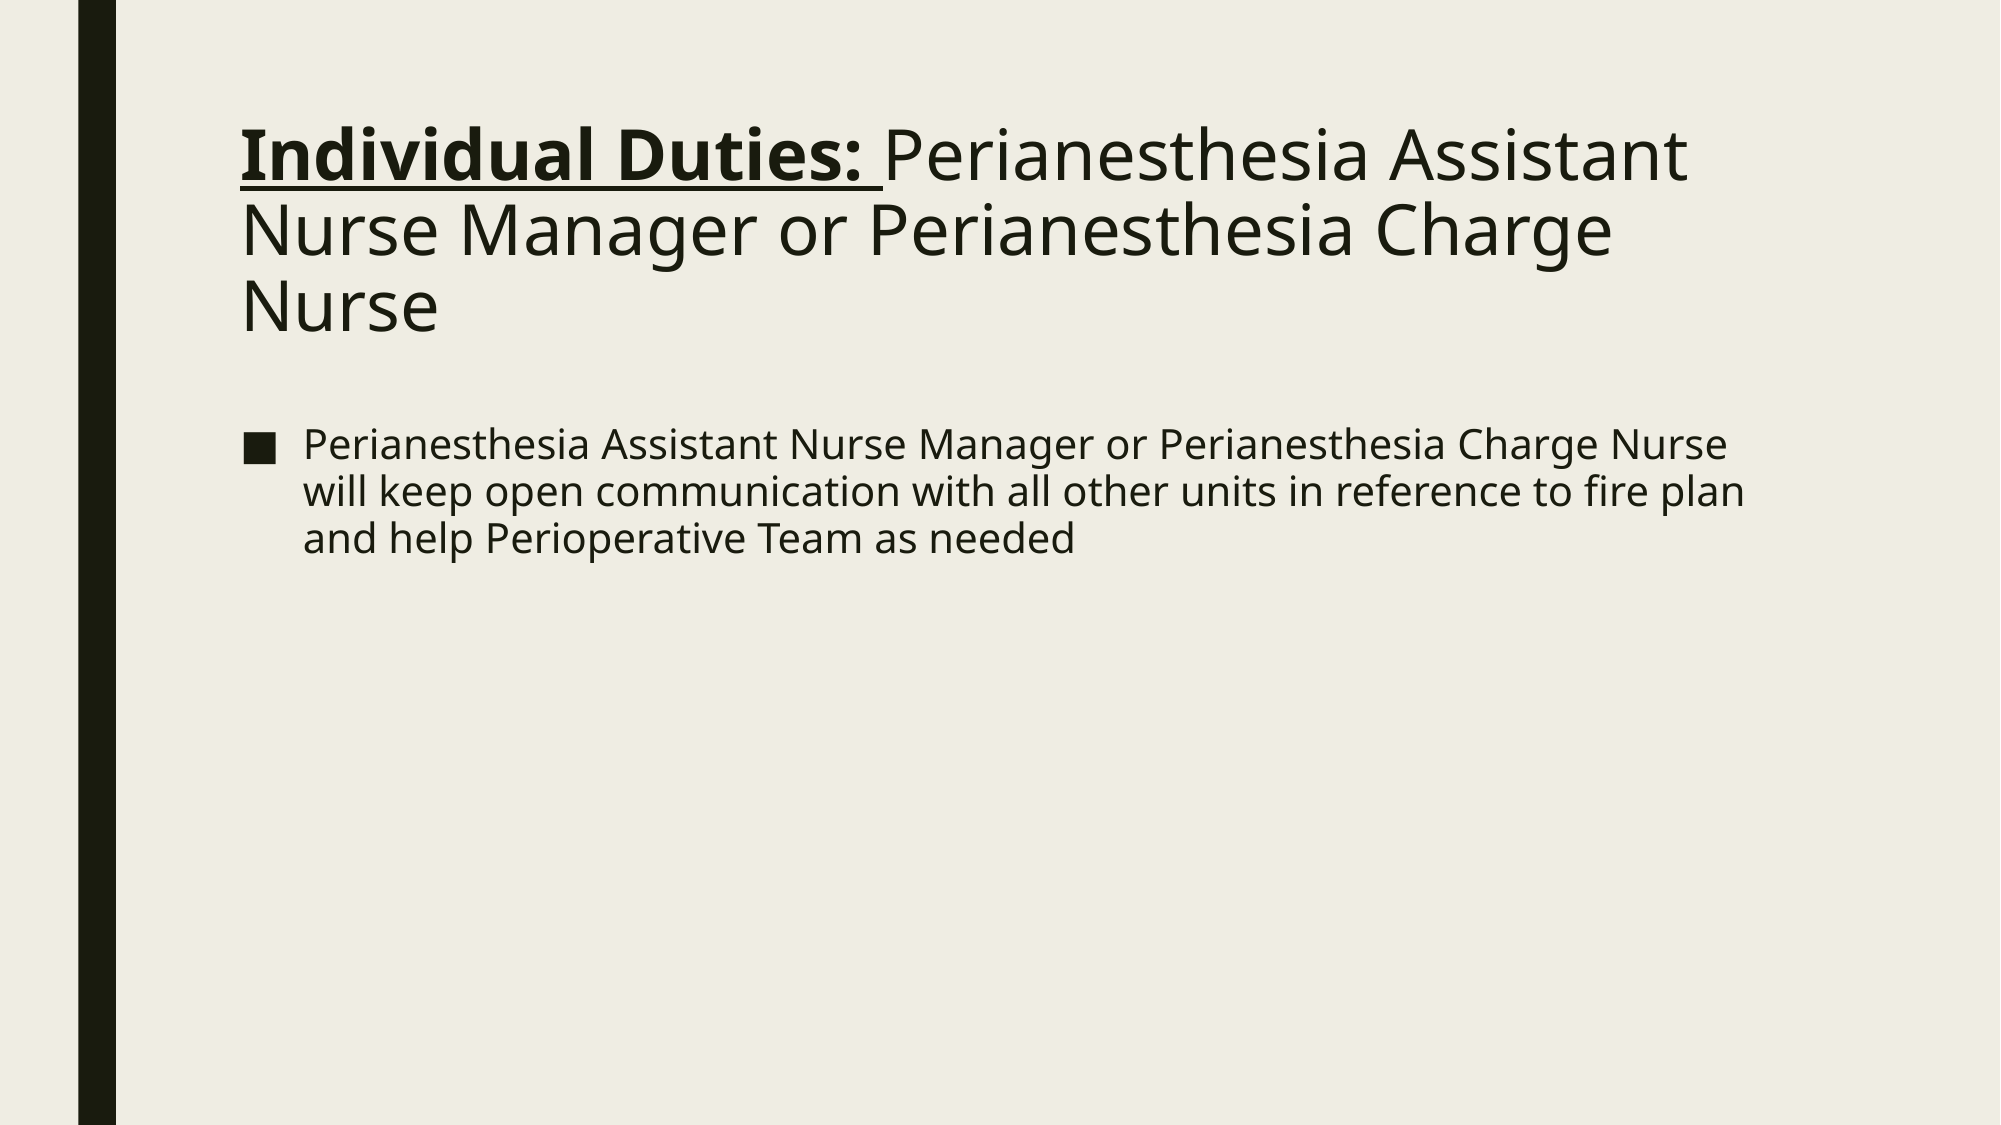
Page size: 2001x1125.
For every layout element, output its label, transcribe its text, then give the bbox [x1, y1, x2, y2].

title Individual Duties: Perianesthesia Assistant Nurse Manager or Perianesthesia Charge Nurse [225, 112, 1800, 357]
list Perianesthesia Assistant Nurse Manager or Perianesthesia Charge Nurse will keep open communication with all other units in reference to fire plan and help Perioperative Team as needed [225, 414, 1800, 1002]
